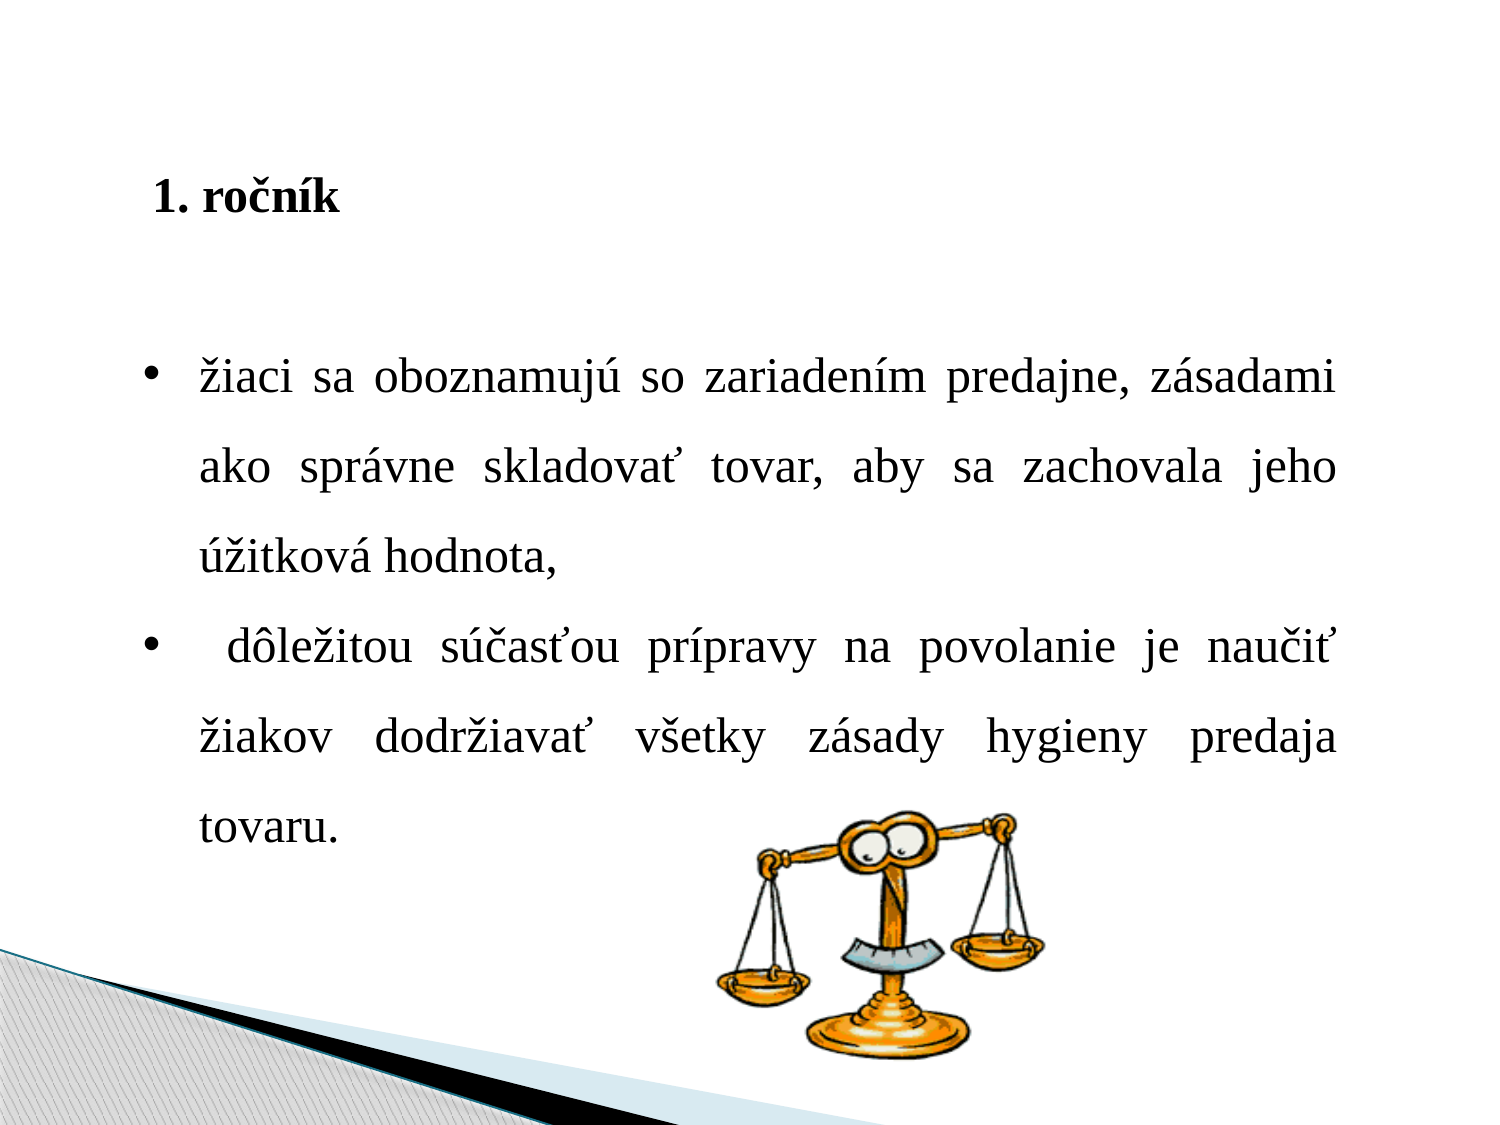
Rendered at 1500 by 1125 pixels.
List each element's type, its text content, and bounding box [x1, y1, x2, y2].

text_box 1. ročník žiaci sa oboznamujú so zariadením predajne, zásadami ako správne skladovať tovar, aby sa zachovala jeho úžitková hodnota, dôležitou súčasťou prípravy na povolanie je naučiť žiakov dodržiavať všetky zásady hygieny predaja tovaru. [128, 125, 1353, 861]
picture [714, 776, 1074, 1074]
